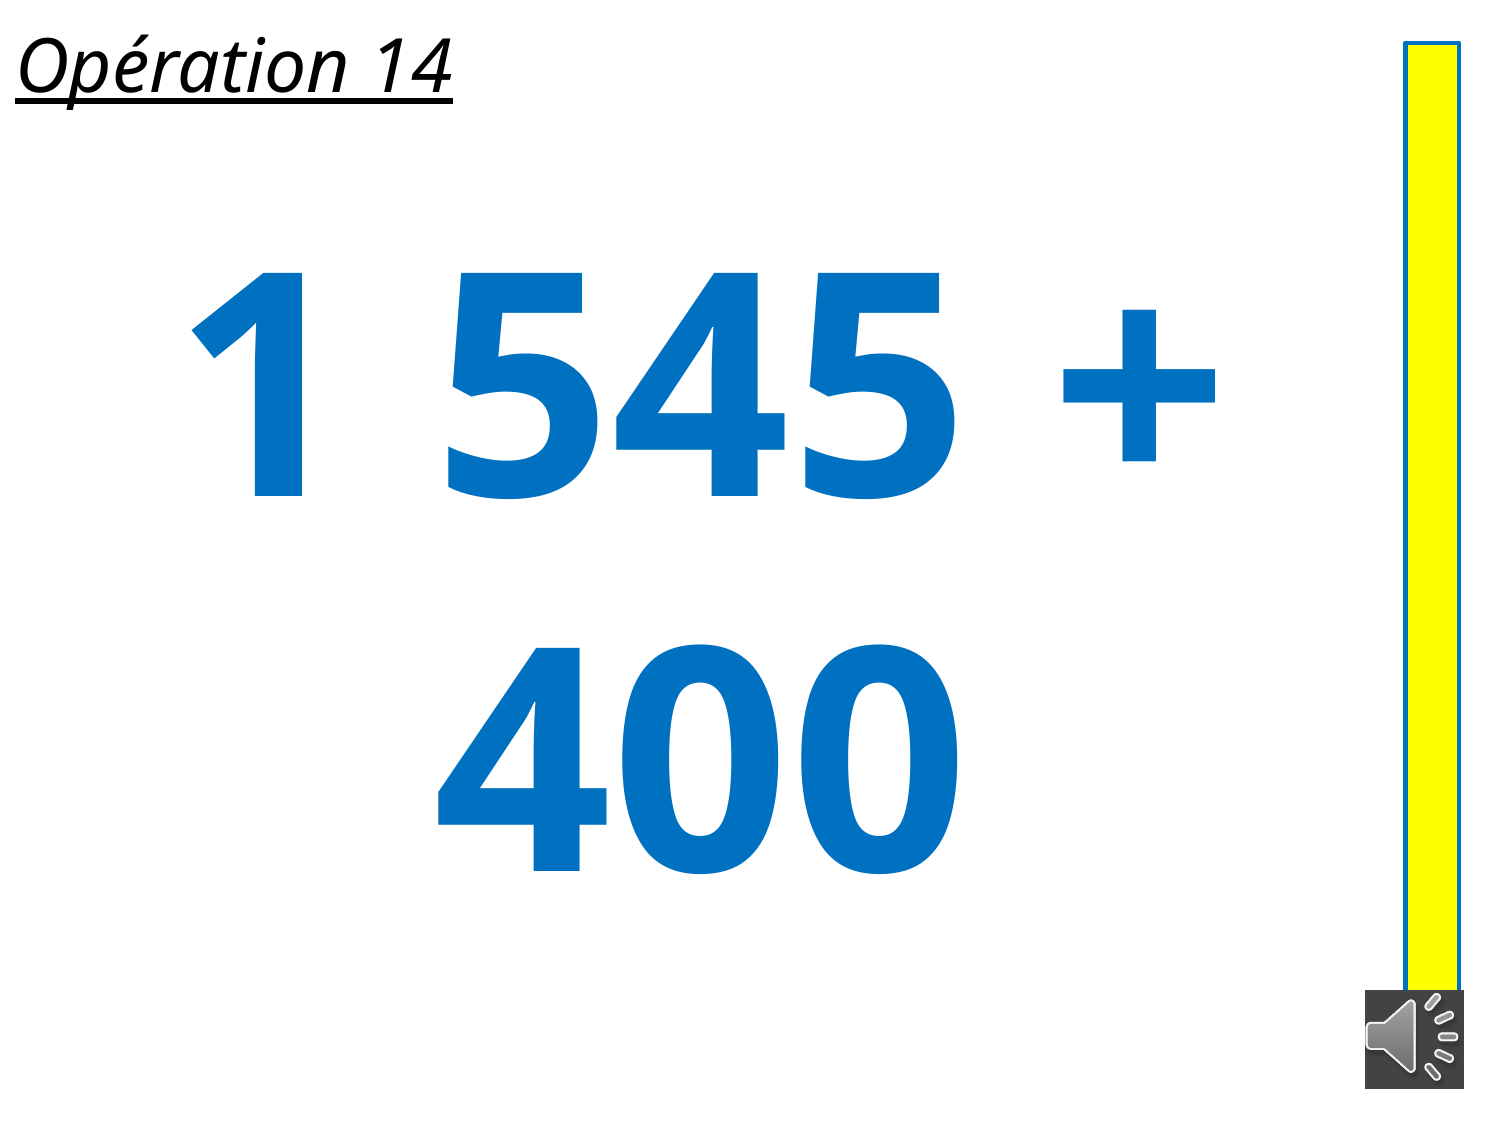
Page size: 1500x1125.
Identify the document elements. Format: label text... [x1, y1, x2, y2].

title Opération 14 [0, 0, 502, 126]
text_box 1 545 + 400 [0, 176, 1403, 941]
text_box [1403, 41, 1461, 987]
picture [1364, 989, 1465, 1090]
